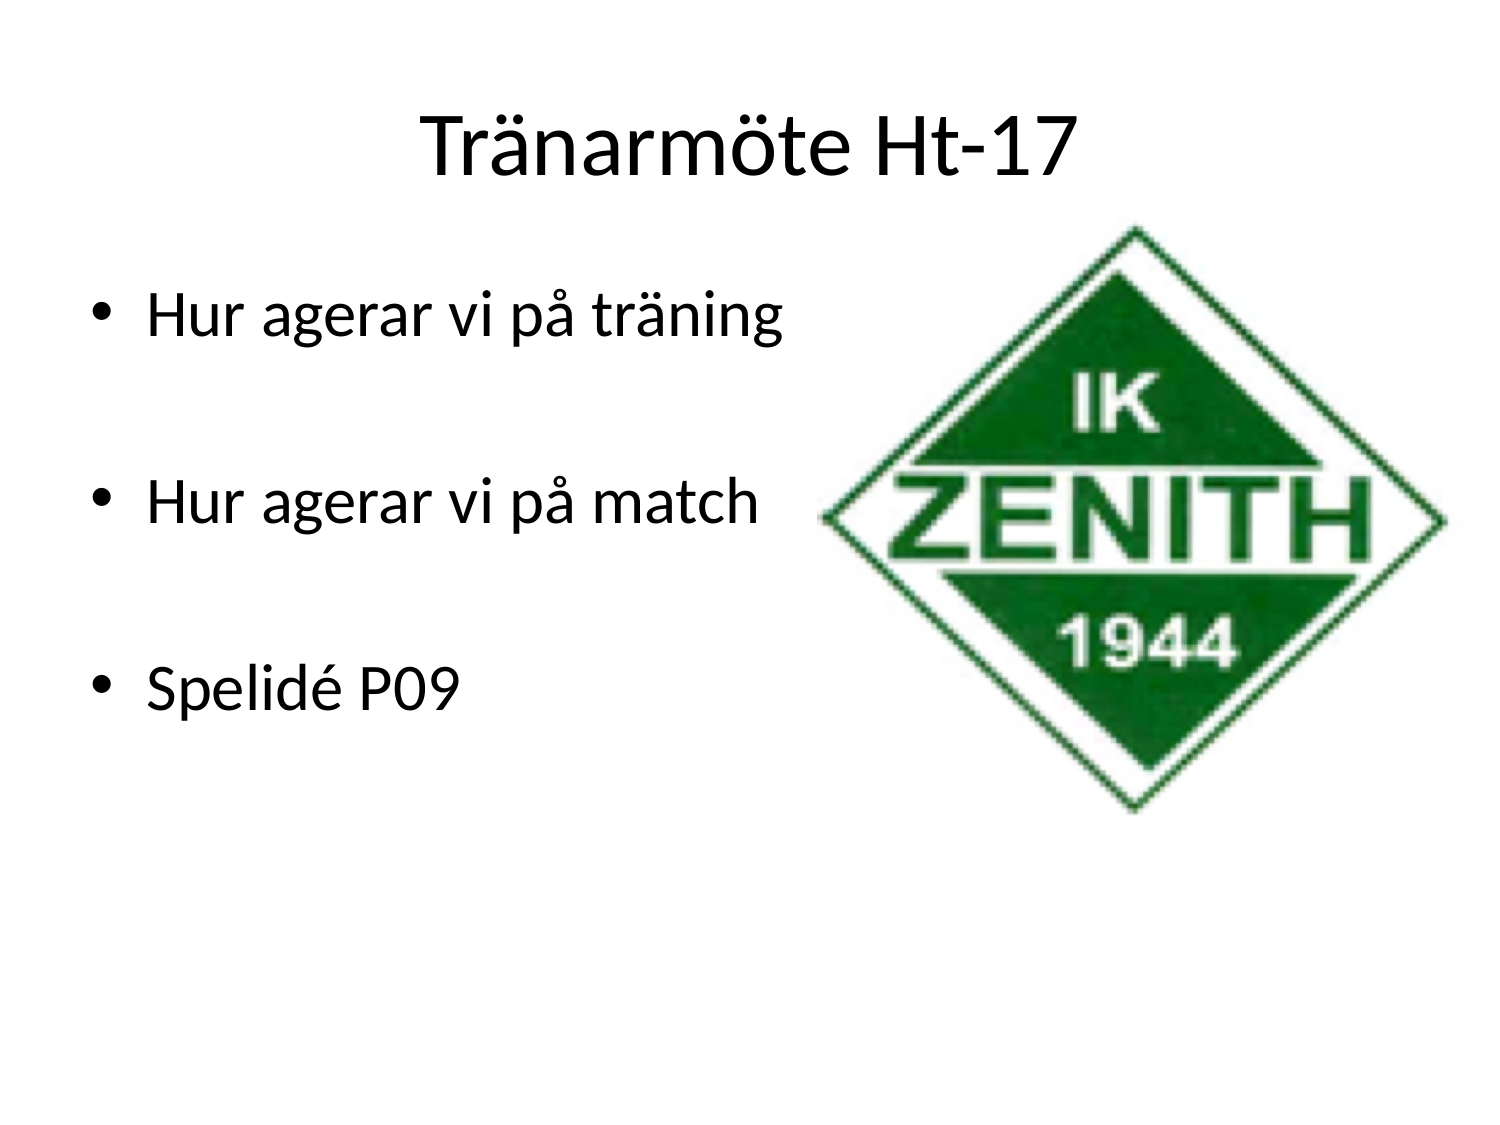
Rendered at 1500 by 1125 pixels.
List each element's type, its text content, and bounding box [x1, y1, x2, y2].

list Hur agerar vi på träning Hur agerar vi på match Spelidé P09 [75, 262, 1425, 1005]
picture [816, 182, 1480, 846]
title Tränarmöte Ht-17 [75, 45, 1425, 233]
